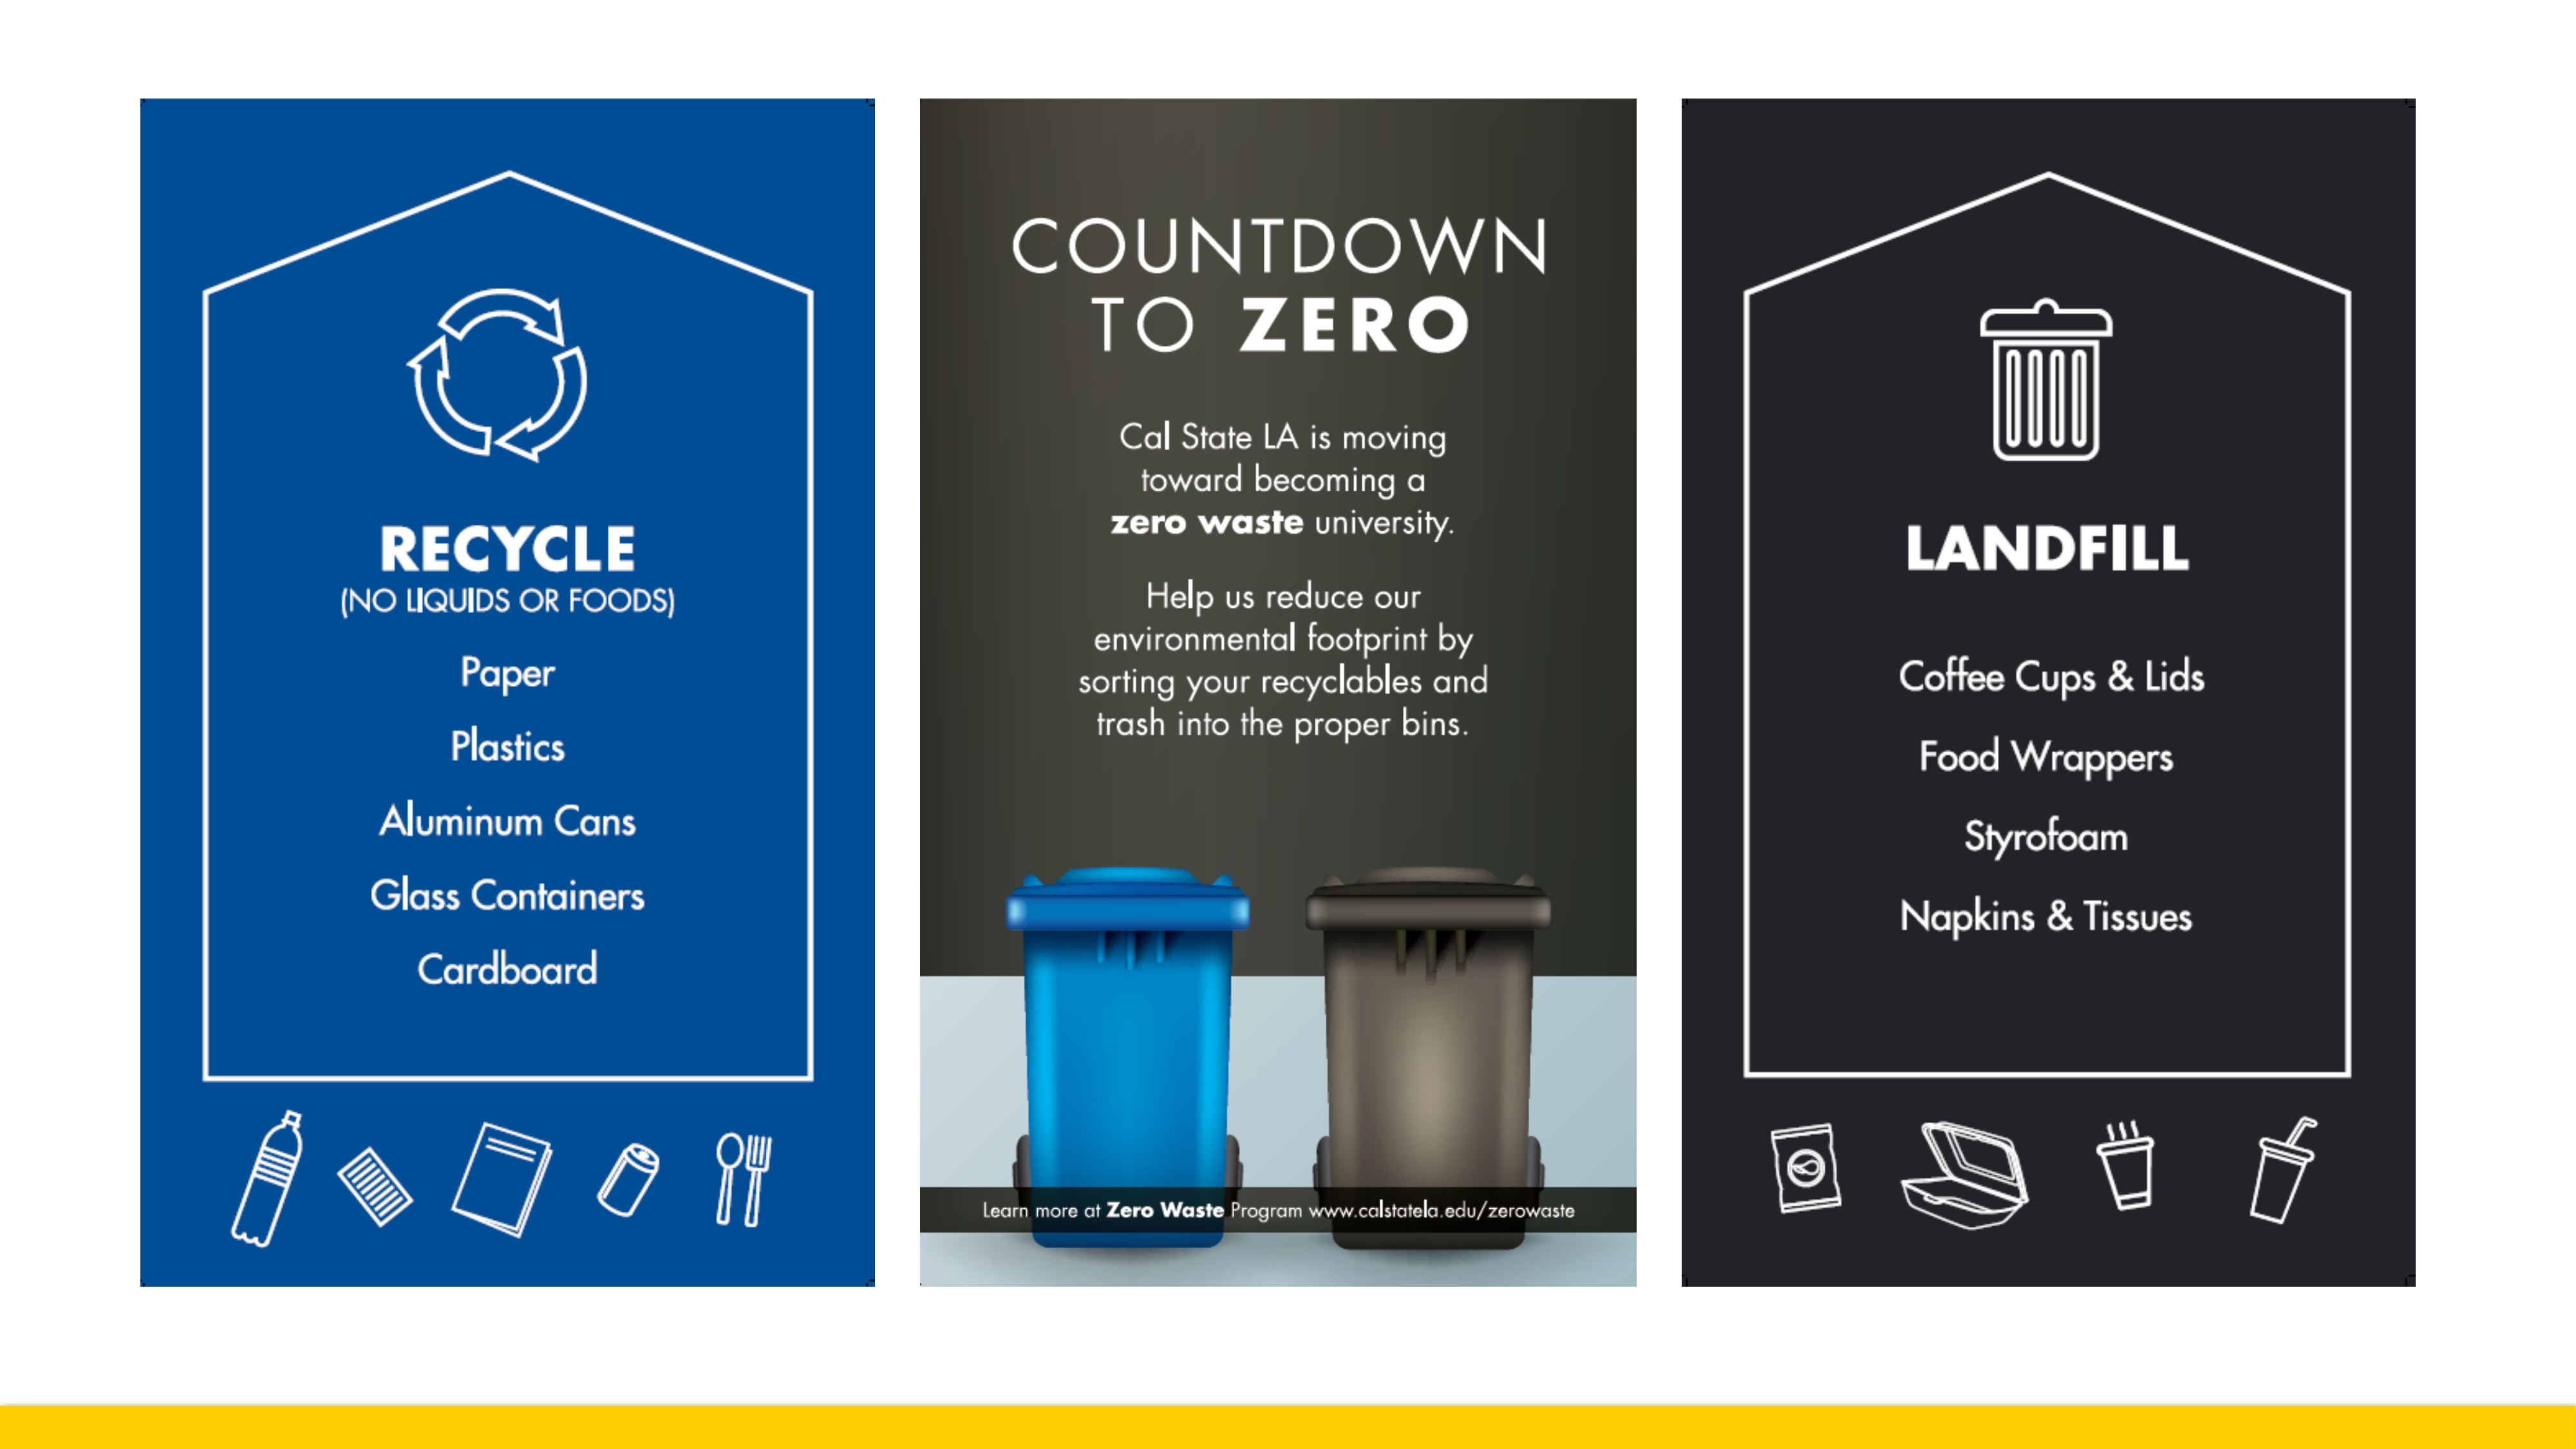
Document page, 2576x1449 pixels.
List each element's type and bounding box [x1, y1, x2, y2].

picture [919, 99, 1637, 1287]
picture [140, 99, 876, 1287]
picture [1681, 99, 2416, 1287]
